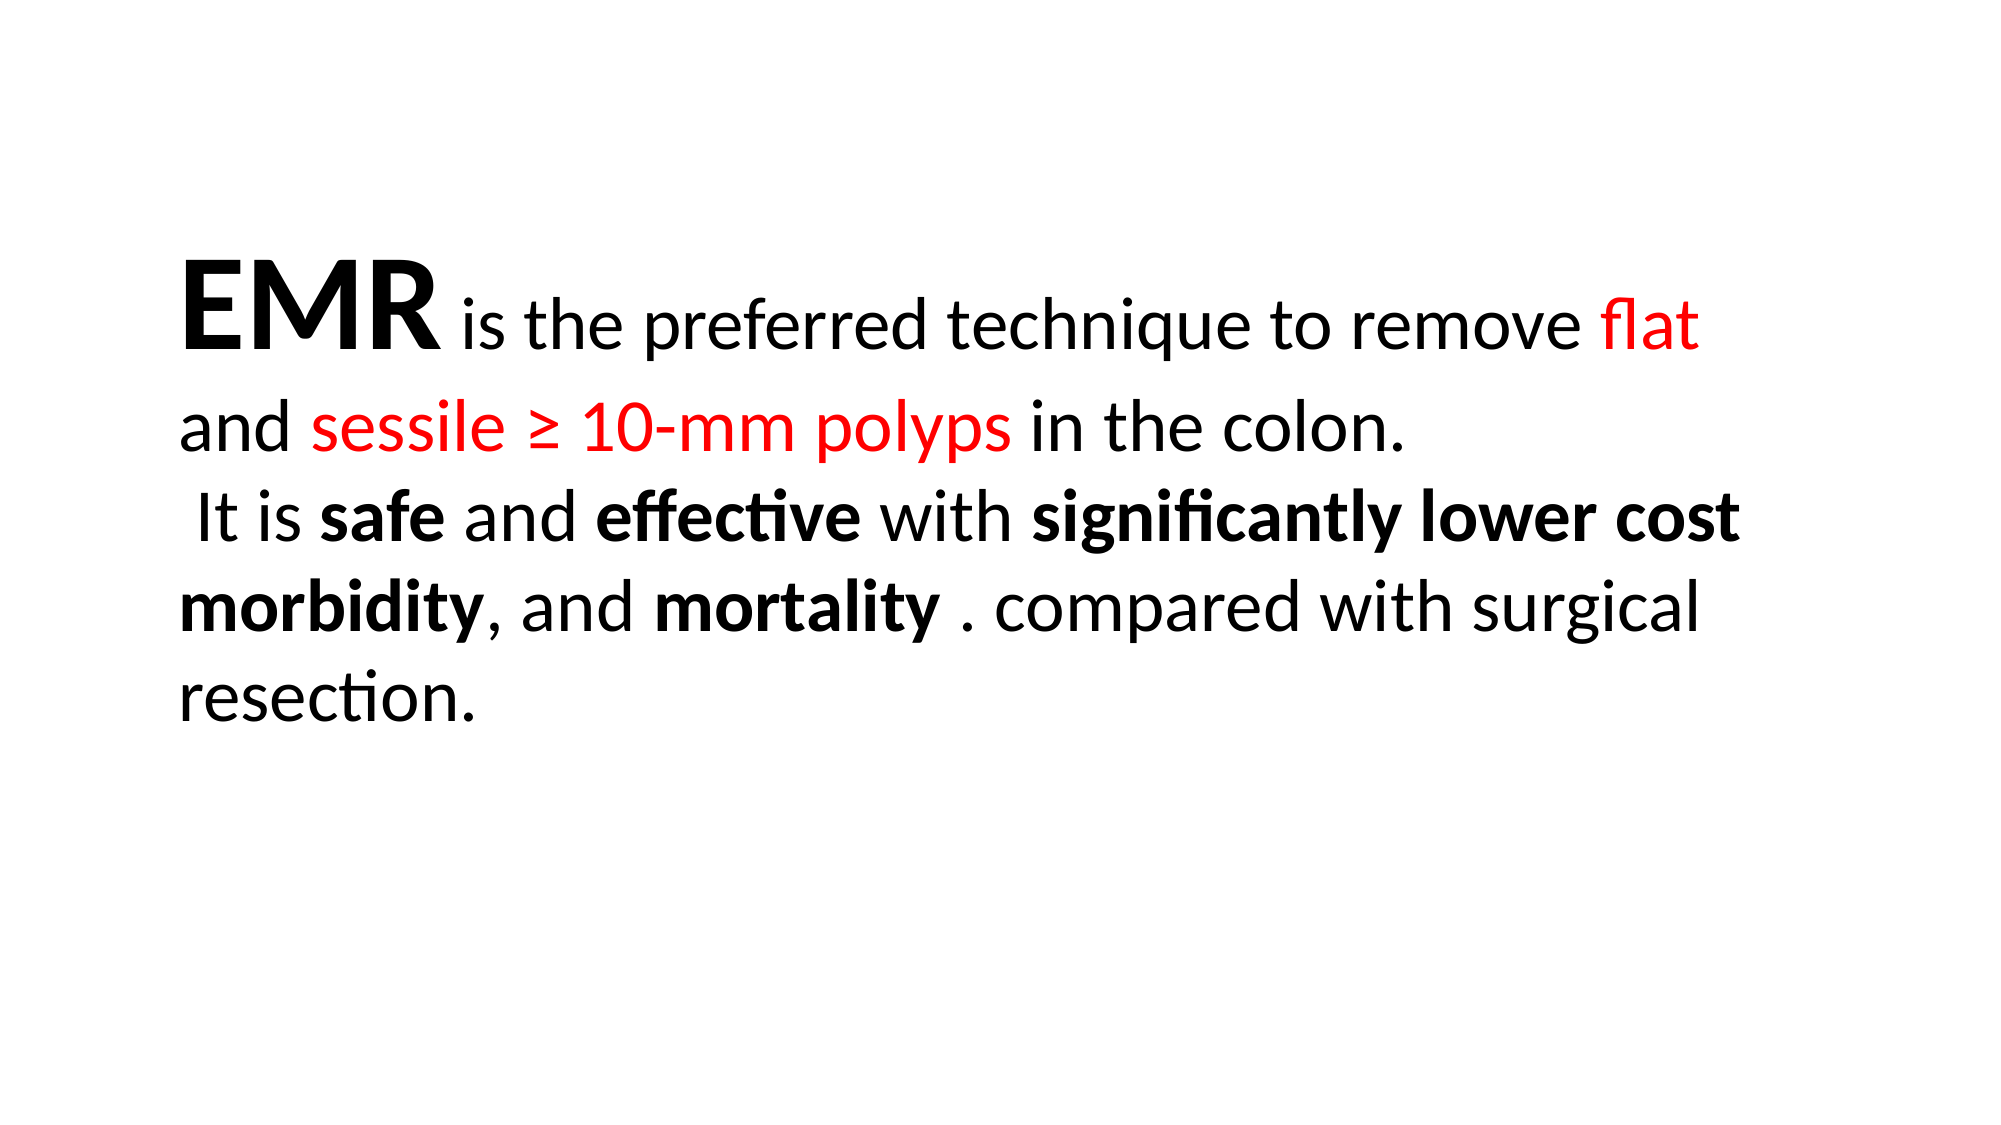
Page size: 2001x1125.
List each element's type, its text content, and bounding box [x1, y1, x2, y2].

text_box EMR is the preferred technique to remove flat and sessile ≥ 10-mm polyps in the colon. It is safe and effective with significantly lower cost morbidity, and mortality . compared with surgical resection. [163, 204, 1834, 745]
